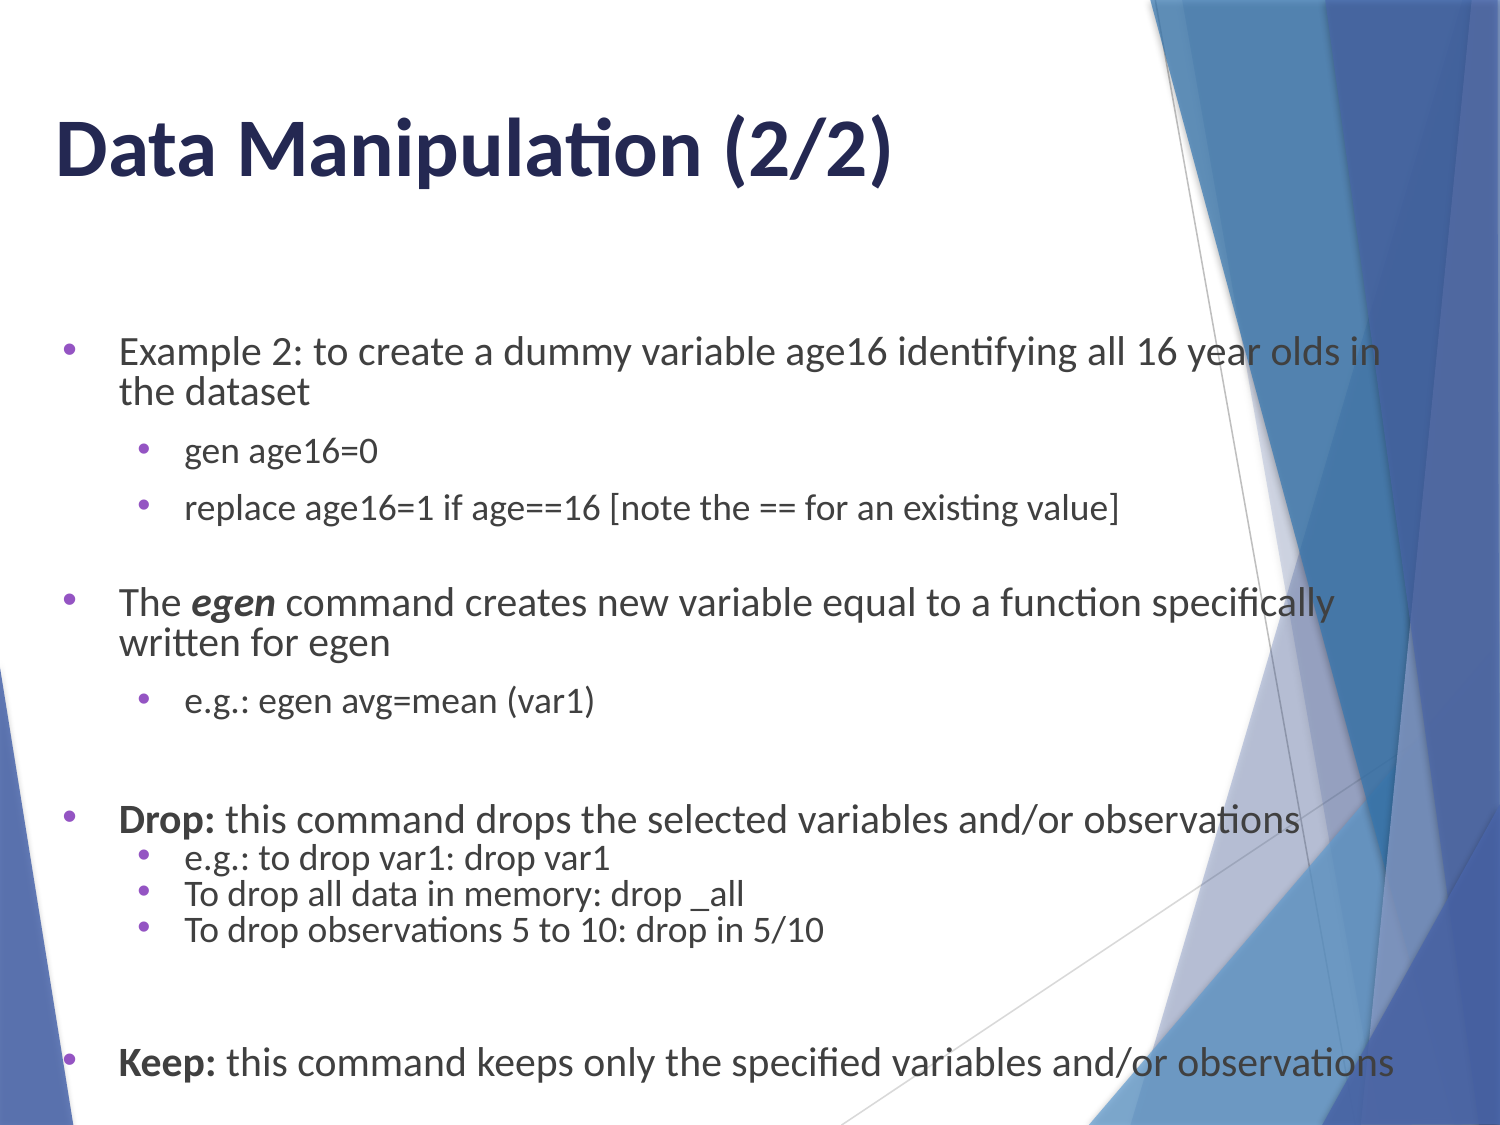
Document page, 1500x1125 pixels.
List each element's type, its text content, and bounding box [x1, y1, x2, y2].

text_box Data Manipulation (2/2) [41, 85, 1435, 201]
list Example 2: to create a dummy variable age16 identifying all 16 year olds in the dataset gen age16=0 replace age16=1 if age==16 [note the == for an existing value] The egen command creates new variable equal to a function specifically written for egen e.g.: egen avg=mean (var1) Drop: this command drops the selected variables and/or observations e.g.: to drop var1: drop var1 To drop all data in memory: drop _all To drop observations 5 to 10: drop in 5/10 Keep: this command keeps only the specified variables and/or observations [47, 326, 1459, 1094]
